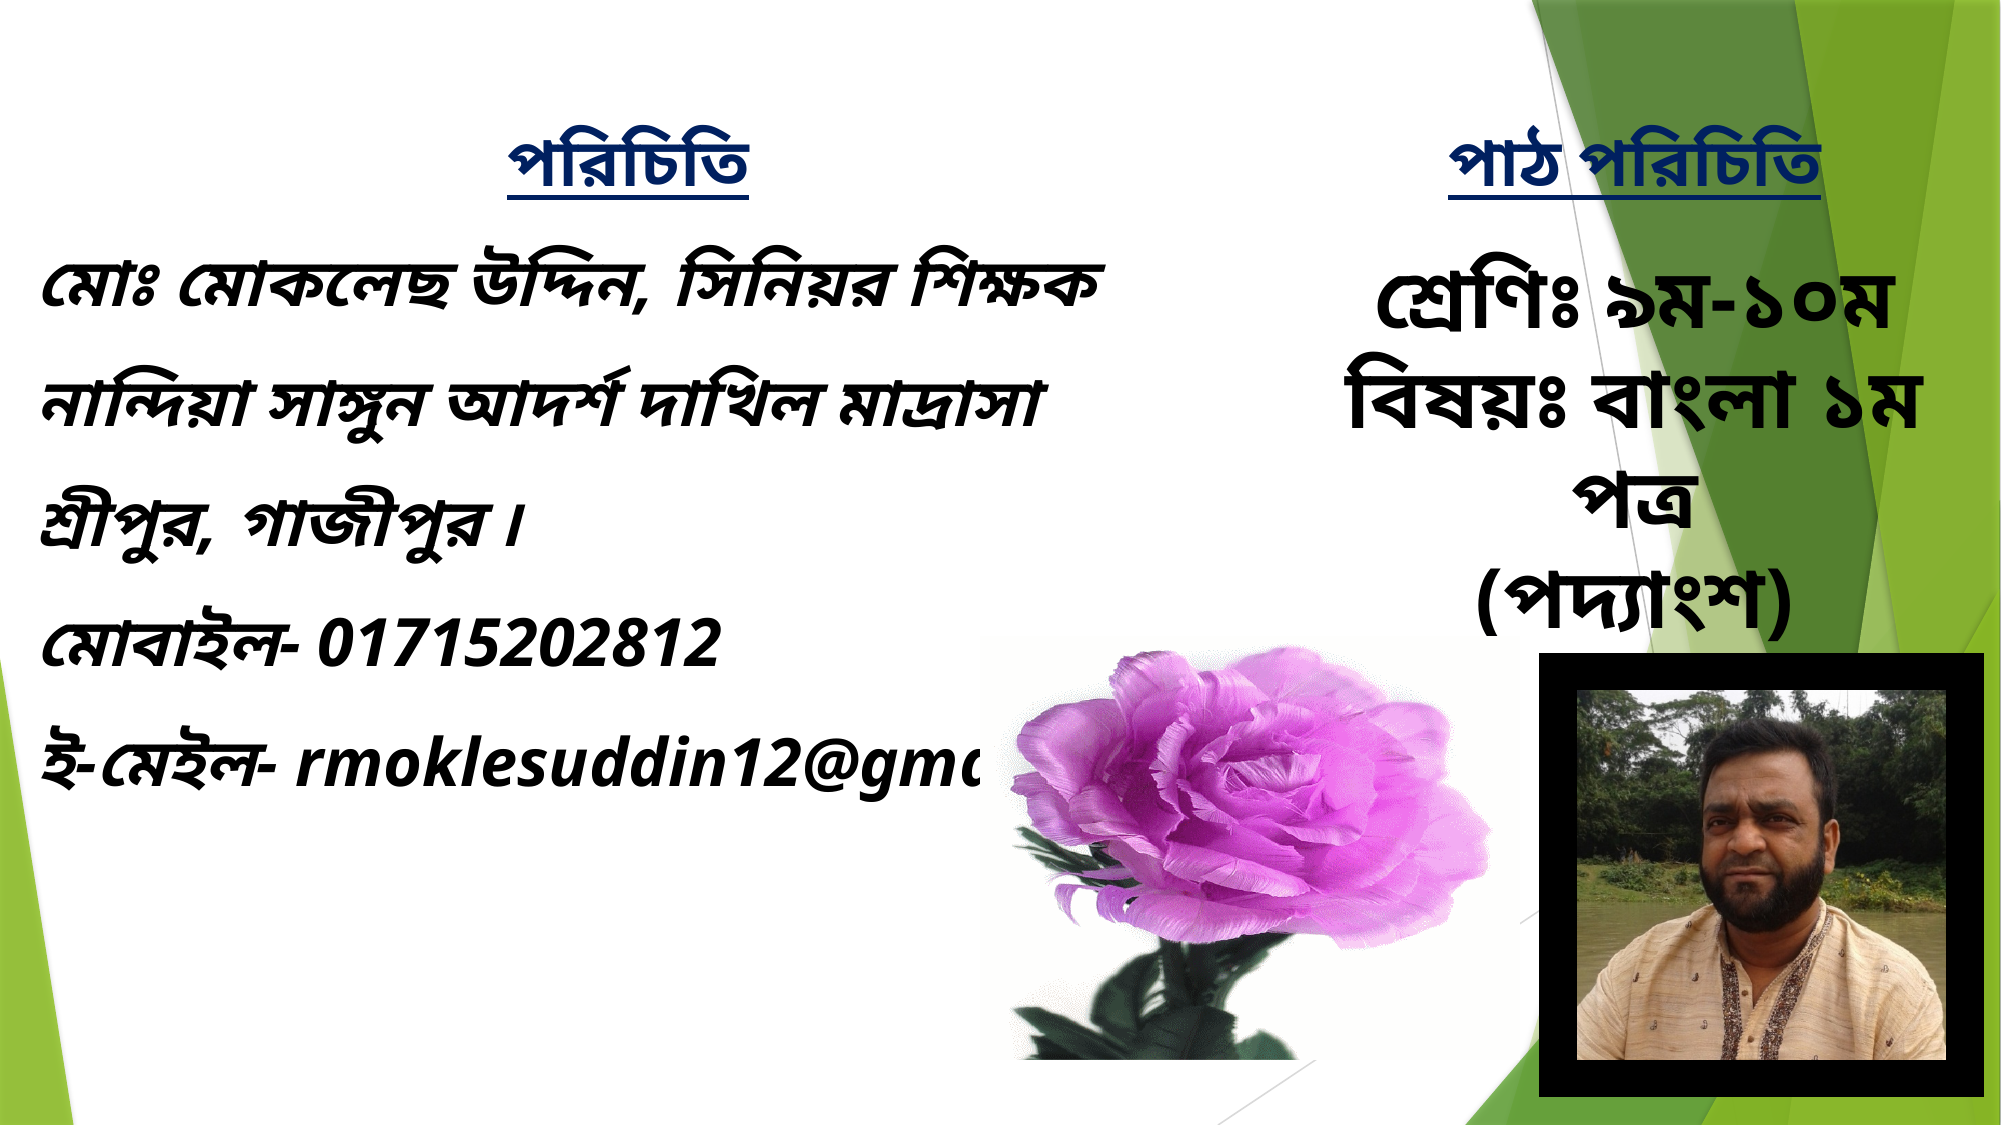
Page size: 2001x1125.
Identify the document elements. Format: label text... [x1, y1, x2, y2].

text_box পরিচিতি মোঃ মোকলেছ উদ্দিন, সিনিয়র শিক্ষক নান্দিয়া সাঙ্গুন আদর্শ দাখিল মাদ্রাসা শ্রীপুর, গাজীপুর ৷ মোবাইল- 01715202812 ই-মেইল- rmoklesuddin12@gmail.com [22, 112, 1235, 807]
picture [1575, 689, 1947, 1061]
picture [980, 635, 1520, 1061]
text_box পাঠ পরিচিতি শ্রেণিঃ ৯ম-১০ম বিষয়ঃ বাংলা ১ম পত্র (পদ্যাংশ) [1265, 112, 2000, 653]
